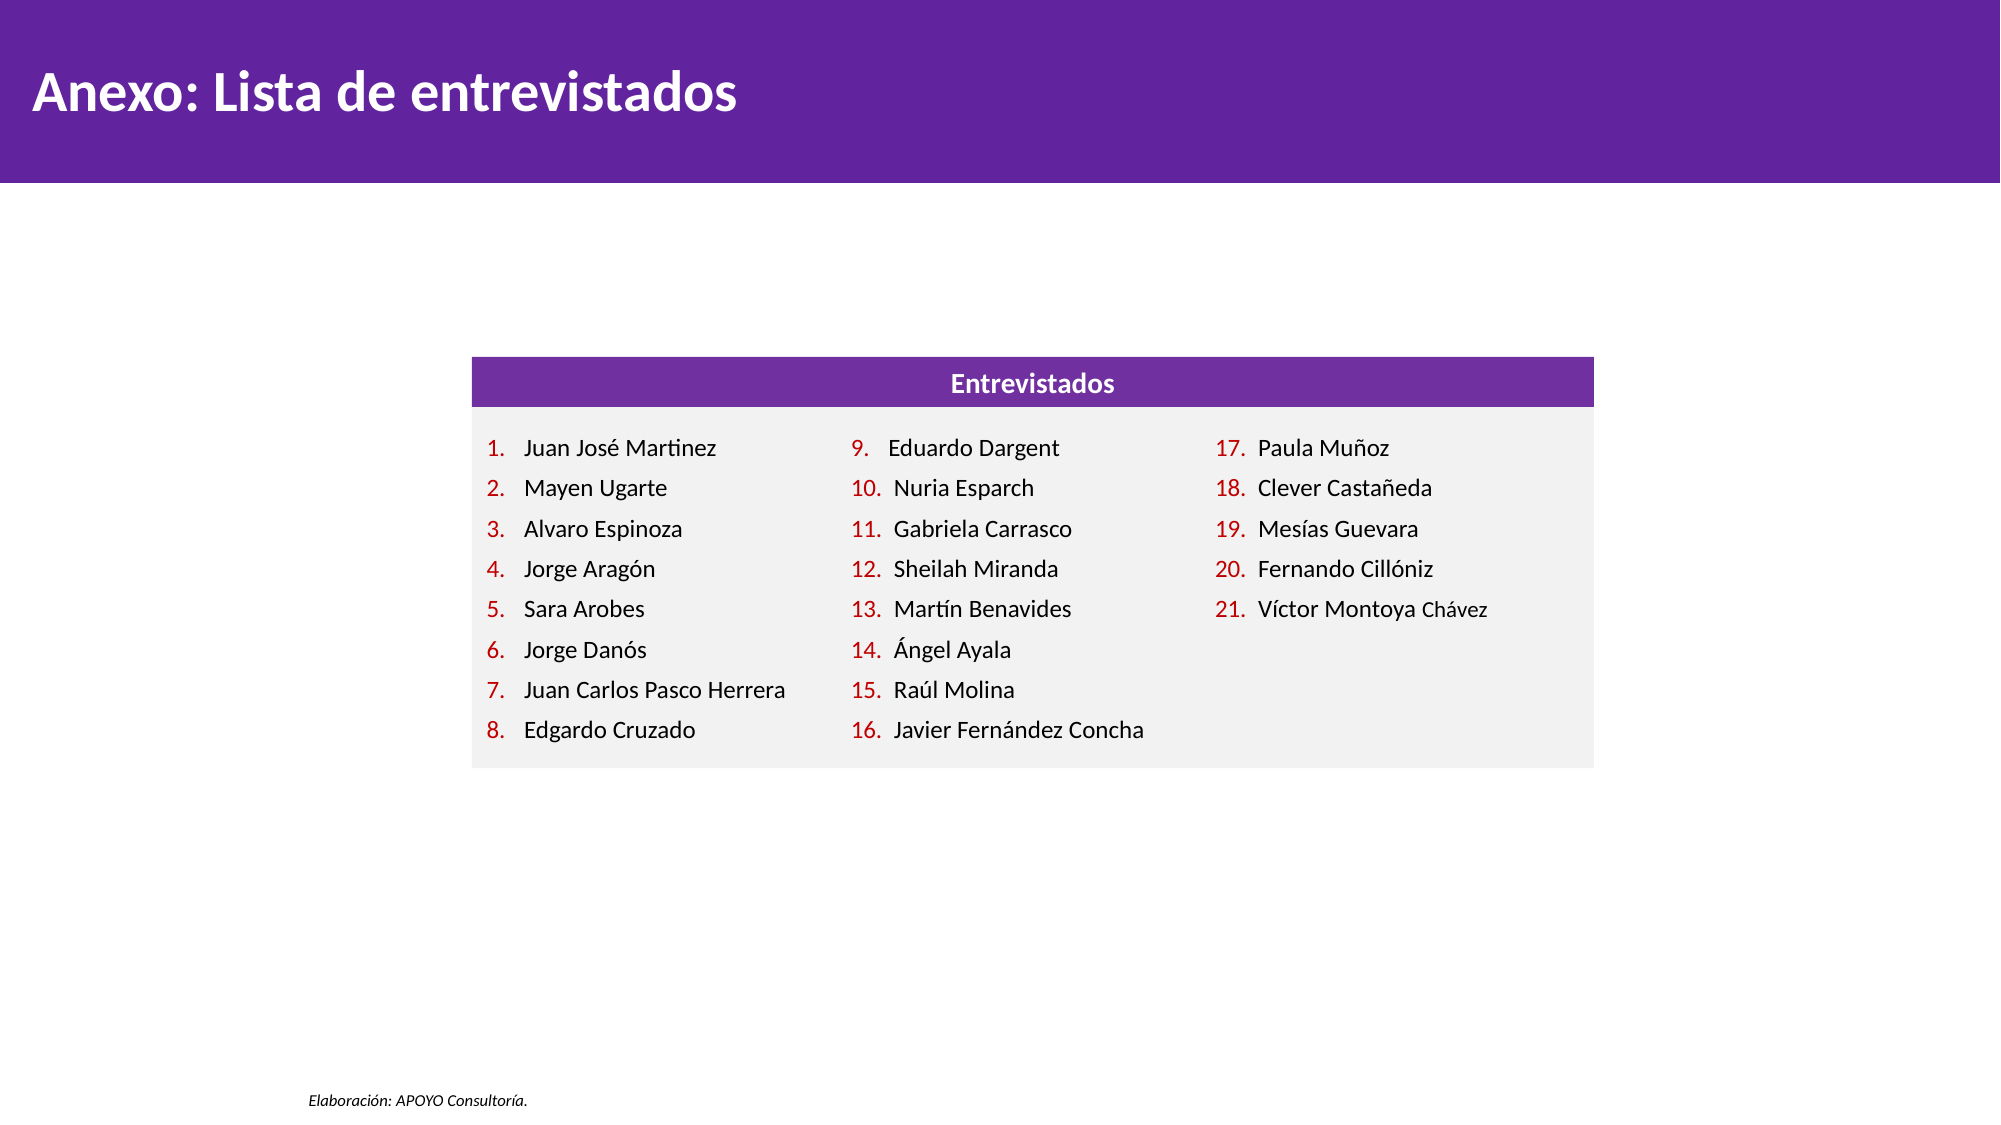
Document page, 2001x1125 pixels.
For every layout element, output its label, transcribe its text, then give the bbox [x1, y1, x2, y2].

text_box [0, 0, 2000, 183]
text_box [471, 356, 1594, 769]
text_box Elaboración: APOYO Consultoría. [308, 1050, 1929, 1125]
text_box Anexo: Lista de entrevistados [32, 52, 1933, 133]
